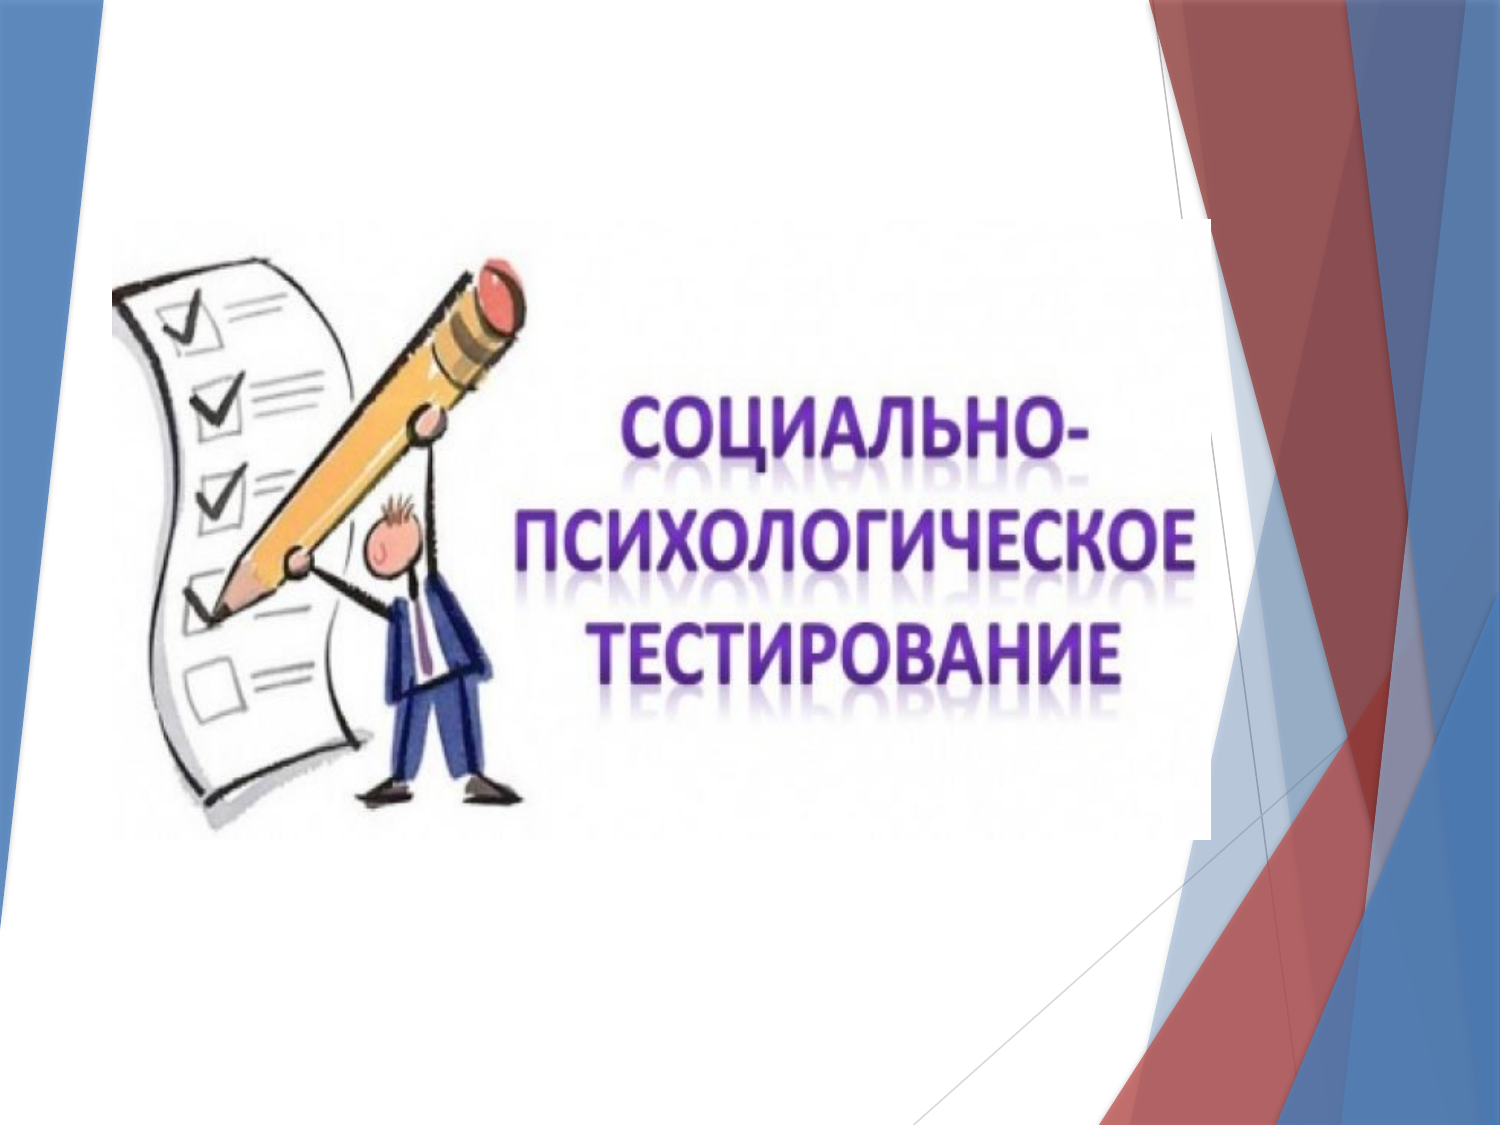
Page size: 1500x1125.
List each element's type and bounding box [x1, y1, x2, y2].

picture [111, 219, 1212, 840]
